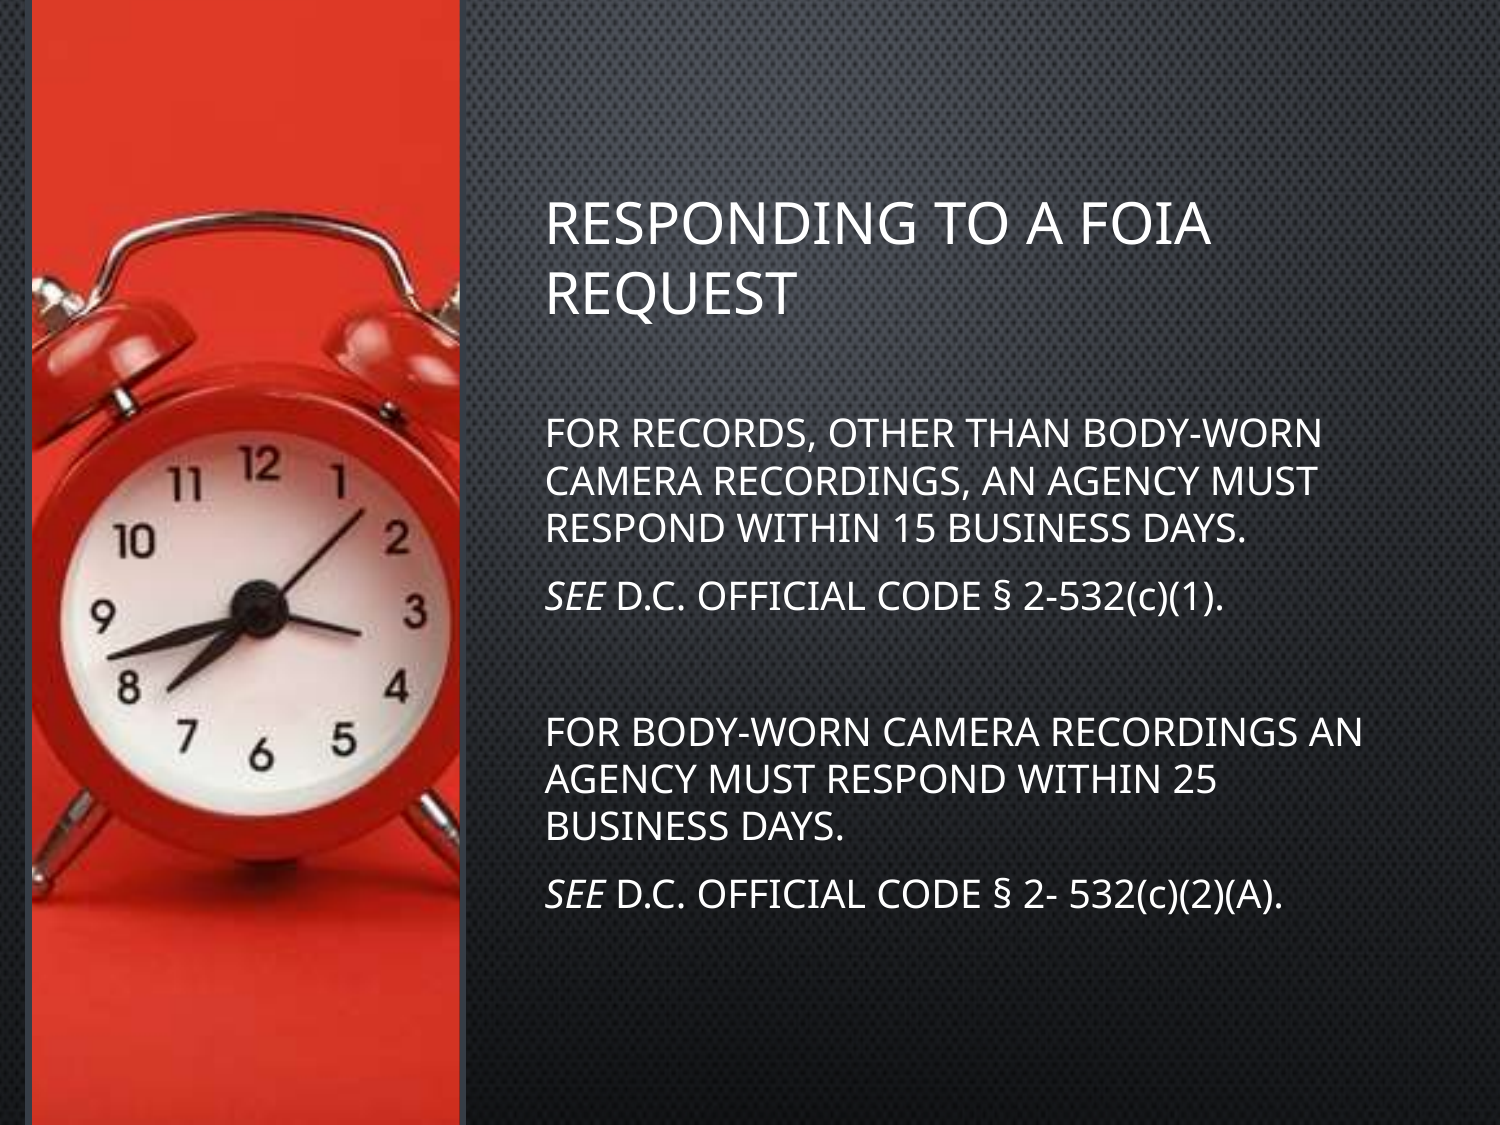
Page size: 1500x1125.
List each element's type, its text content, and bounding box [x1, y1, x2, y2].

list For records, other than body-worn camera recordings, an agency must respond within 15 business days. See D.C. Official Code § 2-532(c)(1). For body-worn camera recordings an agency must respond within 25 business days. See D.C. Official Code § 2- 532(c)(2)(A). [529, 350, 1397, 975]
picture [31, 0, 461, 1125]
title RESPONDING TO A FOIA REQUEST [529, 99, 1360, 350]
